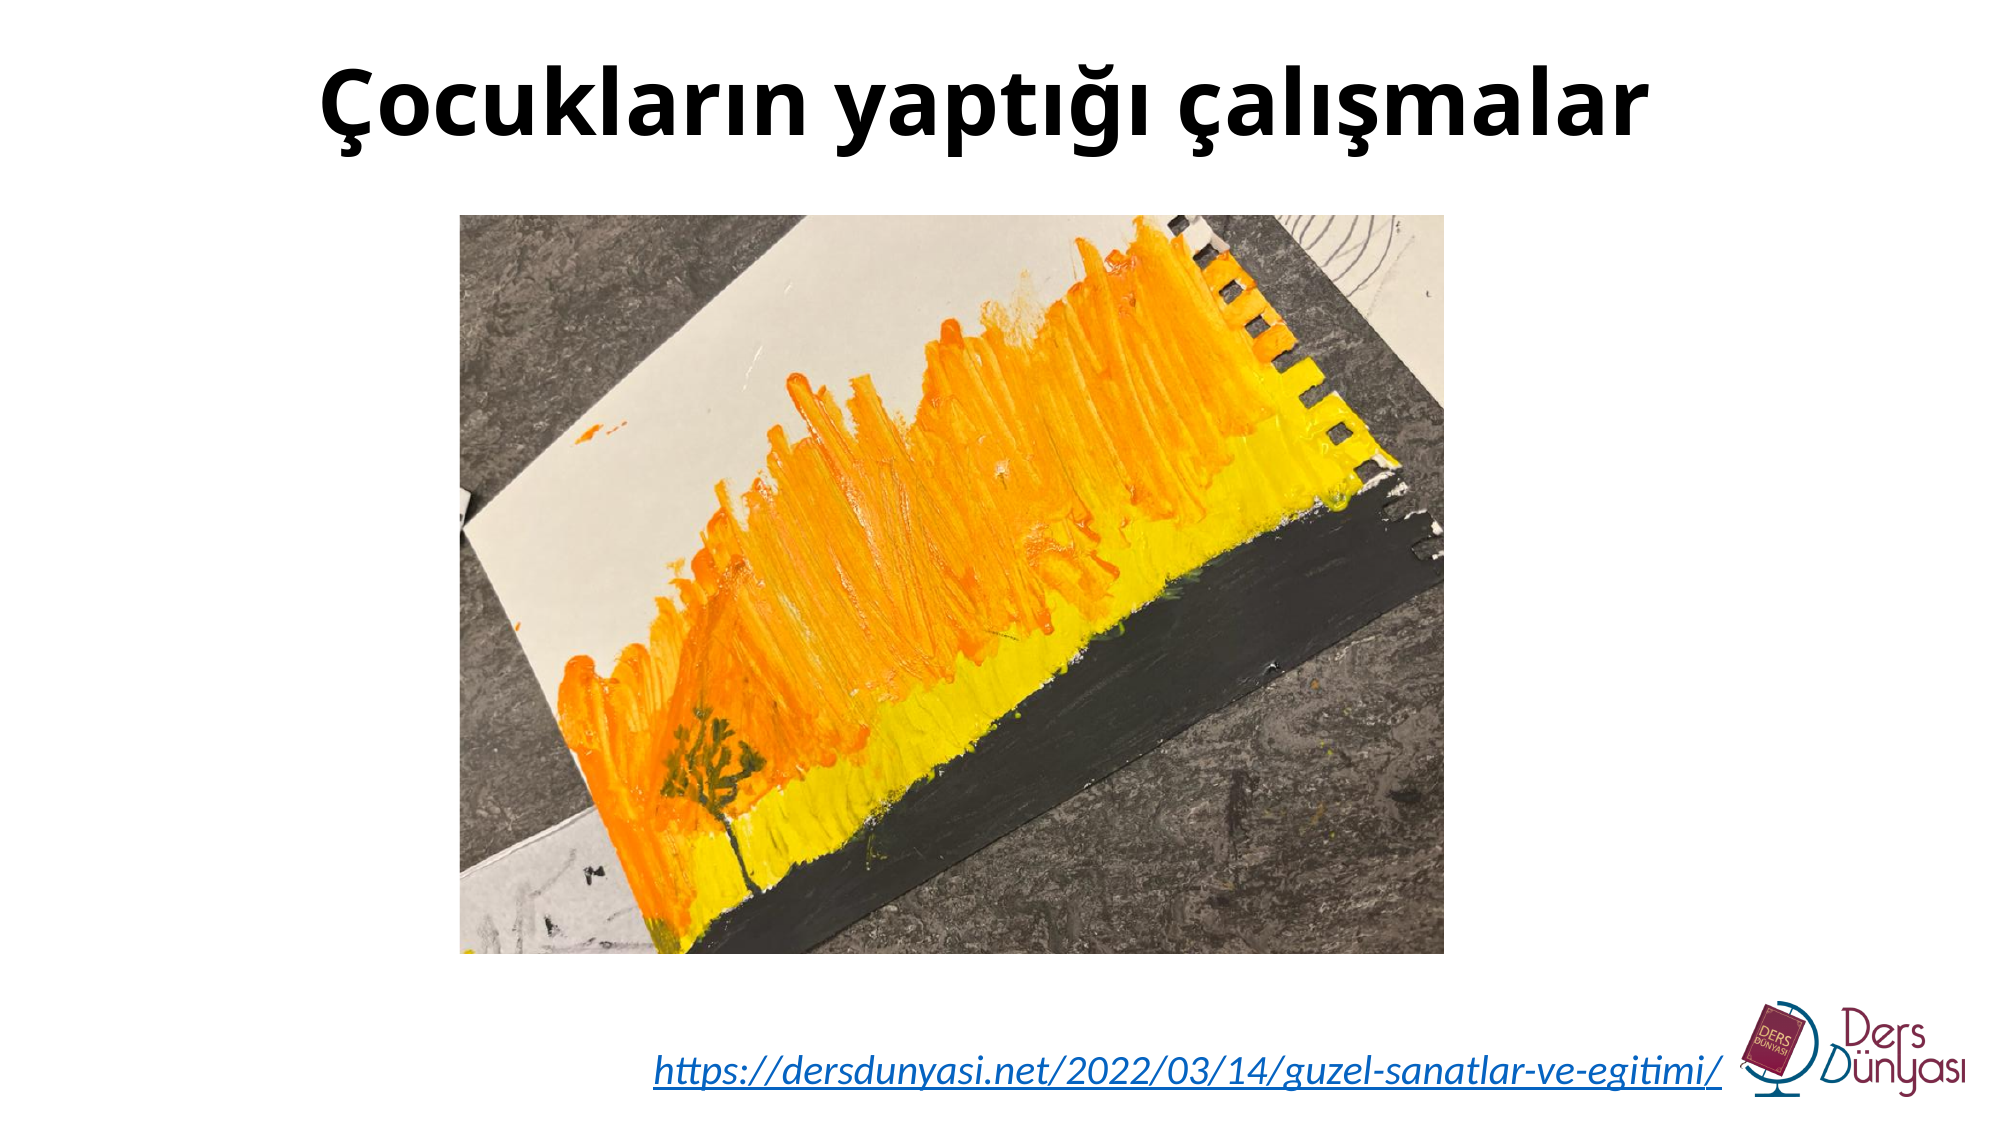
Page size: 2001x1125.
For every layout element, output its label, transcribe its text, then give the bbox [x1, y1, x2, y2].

text_box https://dersdunyasi.net/2022/03/14/guzel-sanatlar-ve-egitimi/ [638, 1035, 1783, 1101]
picture [1740, 1001, 1814, 1097]
picture [1779, 1001, 1965, 1097]
title Çocukların yaptığı çalışmalar [122, 0, 1848, 215]
picture [461, 91, 1443, 1077]
